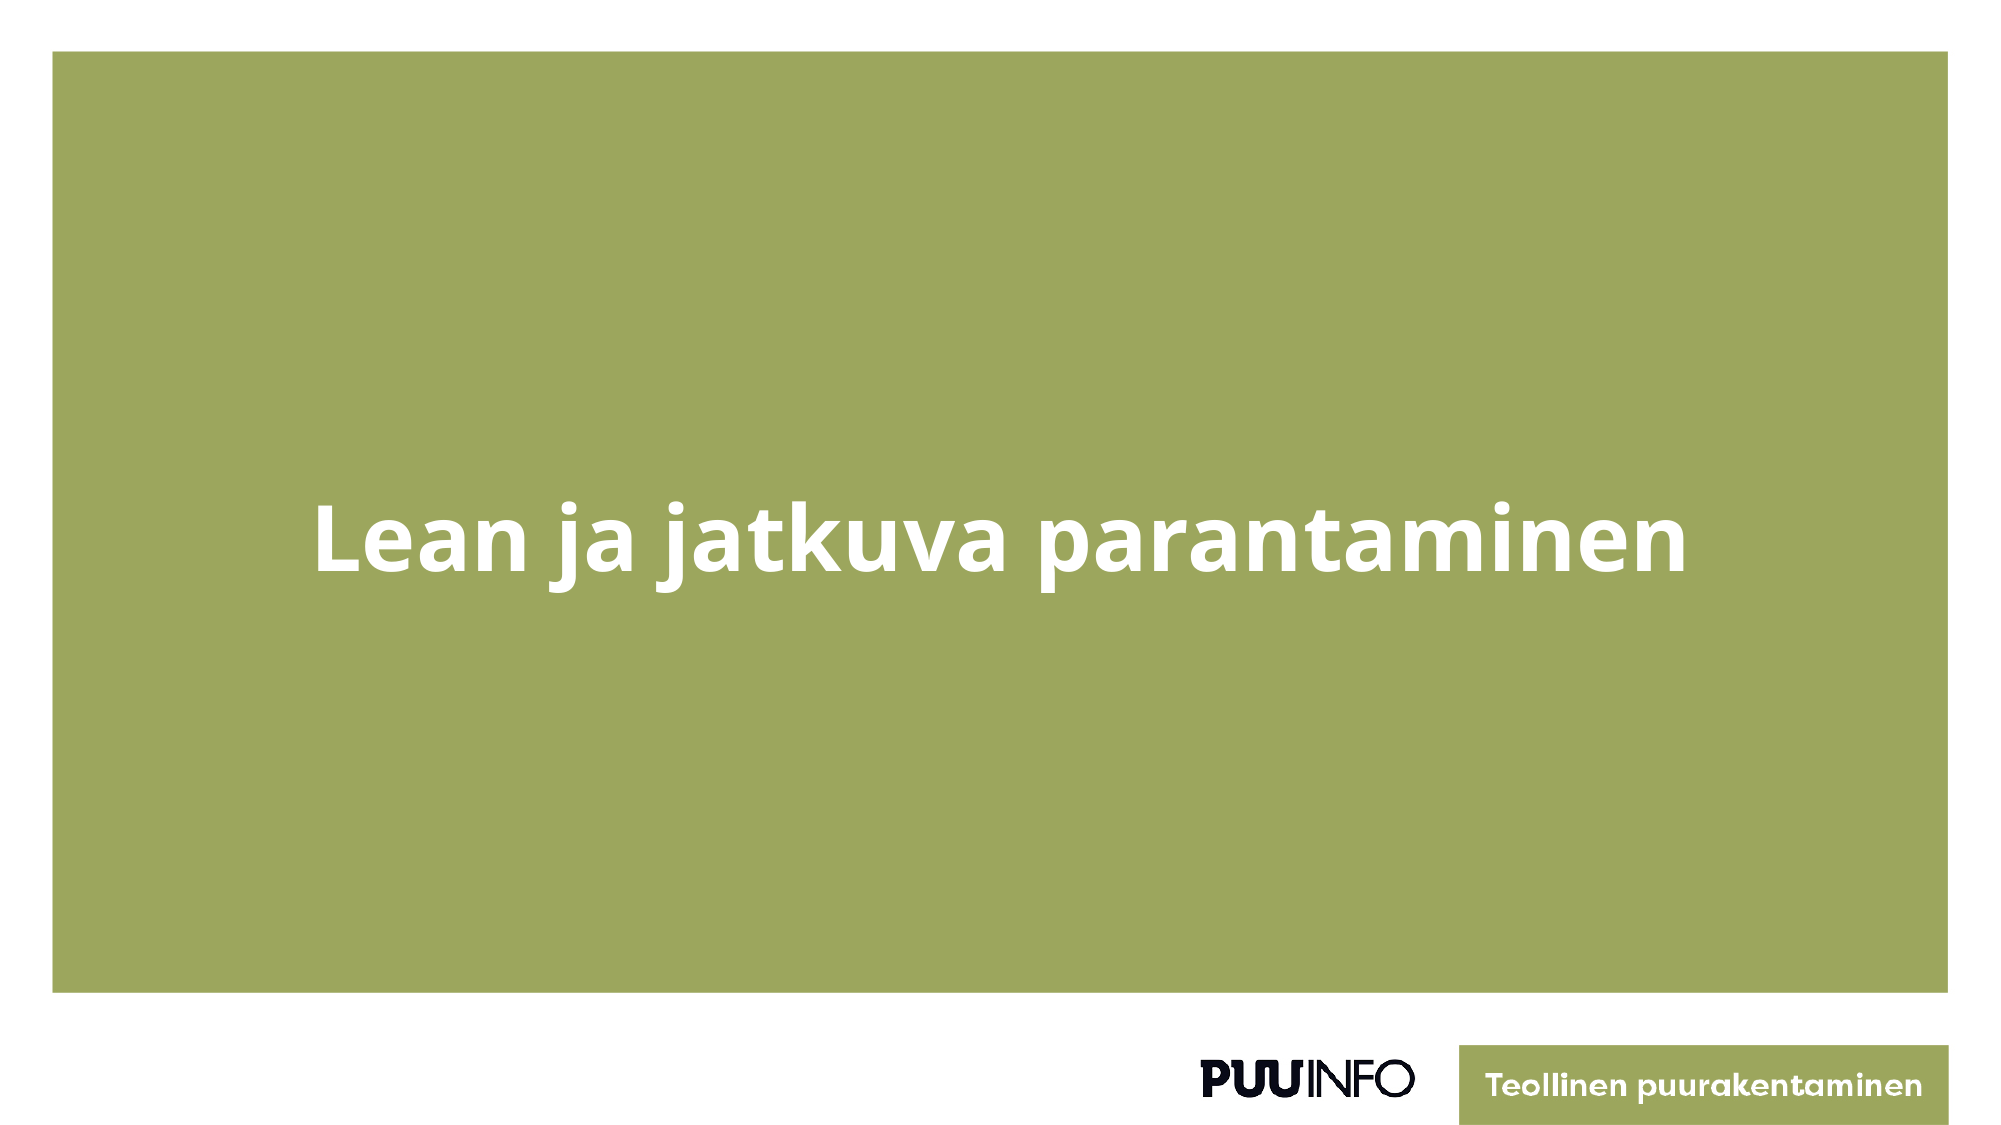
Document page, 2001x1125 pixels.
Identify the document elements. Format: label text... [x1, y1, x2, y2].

picture [0, 0, 2000, 1125]
title Lean ja jatkuva parantaminen [53, 438, 1949, 645]
